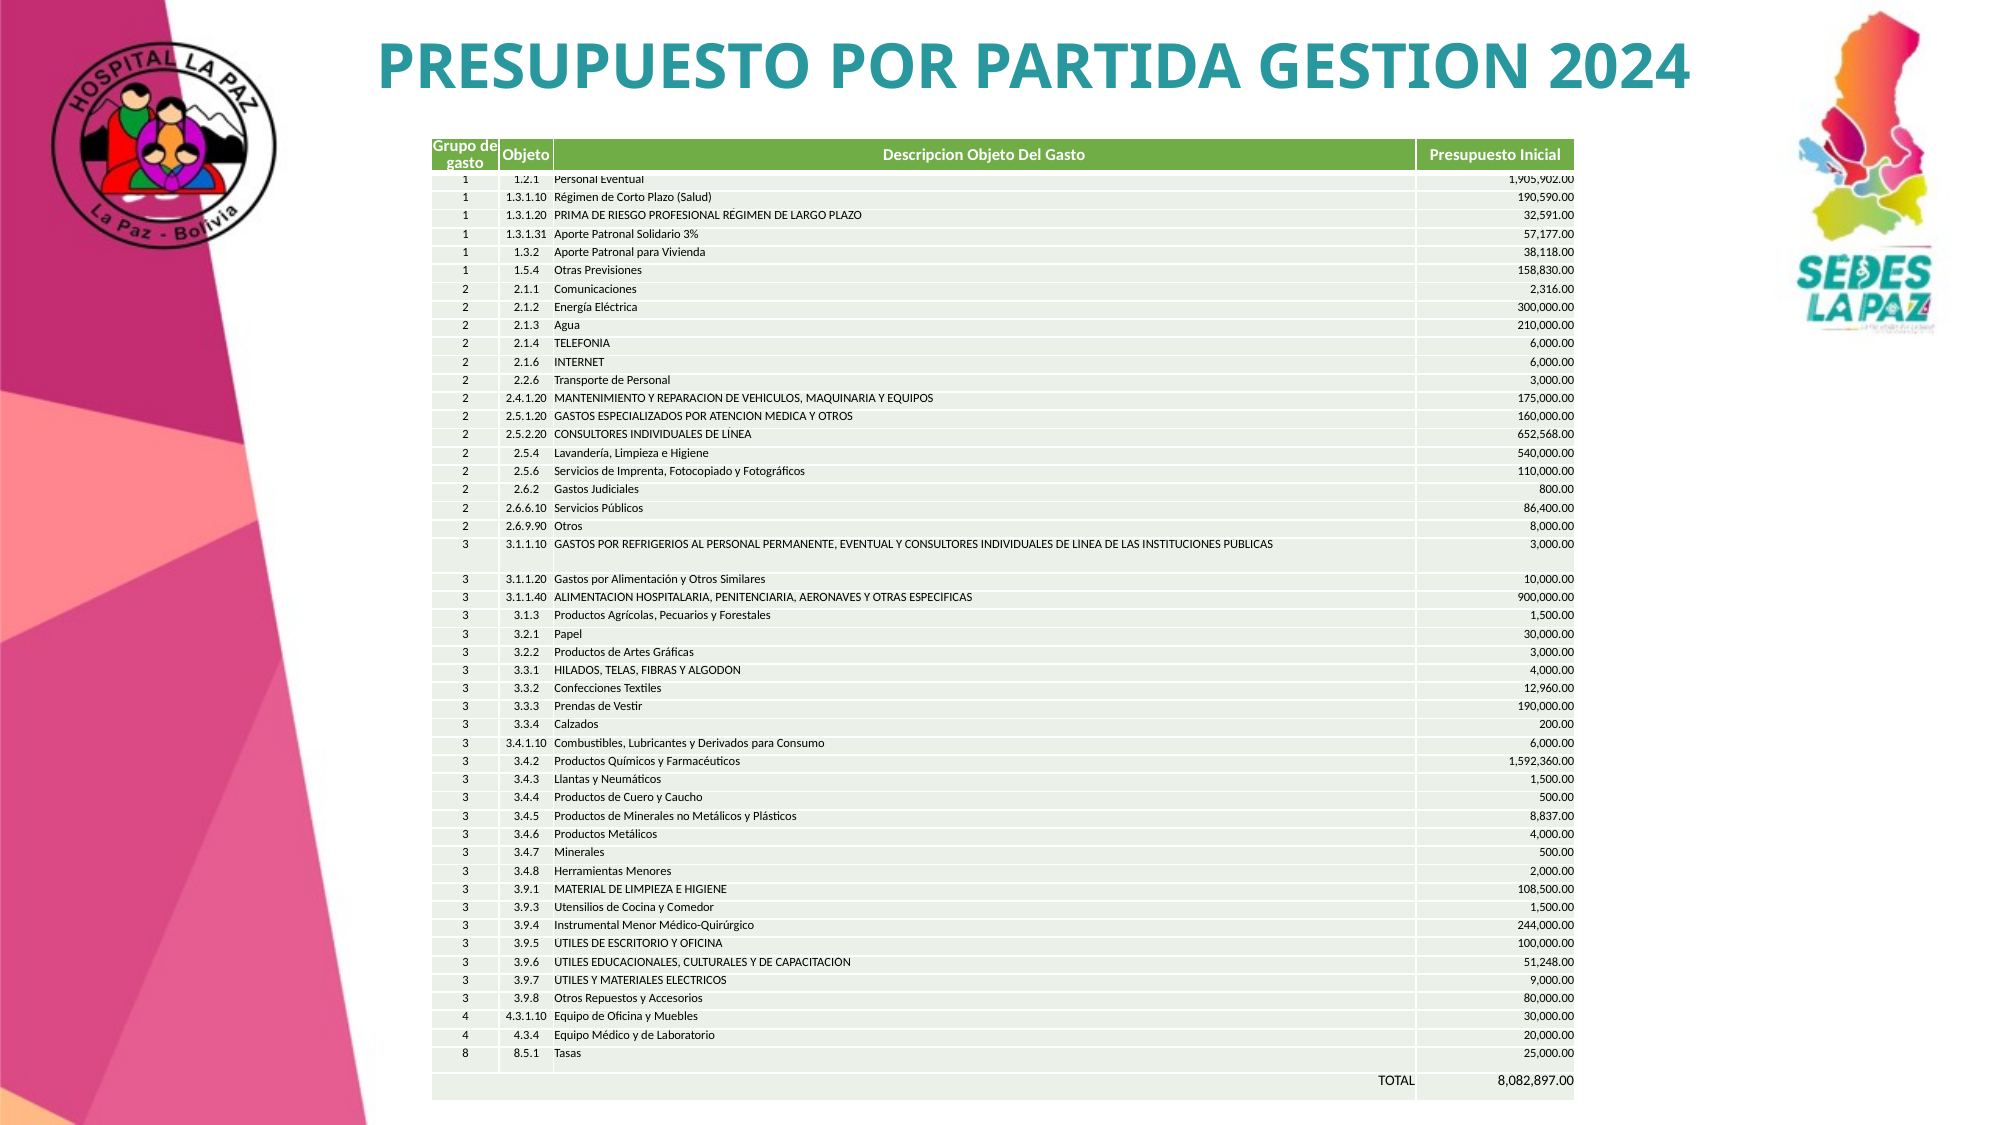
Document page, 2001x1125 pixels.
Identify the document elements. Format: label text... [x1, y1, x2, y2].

table_cell 1 [432, 192, 498, 209]
table_cell 1 [432, 210, 498, 227]
table_cell 3 [432, 756, 498, 772]
table_cell Equipo Médico y de Laboratorio [554, 1030, 1415, 1046]
table_cell Prendas de Vestir [554, 701, 1415, 718]
picture [0, 0, 2001, 1125]
table_cell ALIMENTACIÓN HOSPITALARIA, PENITENCIARIA, AERONAVES Y OTRAS ESPECÍFICAS [554, 592, 1415, 608]
table_cell 8 [432, 1048, 498, 1072]
table_cell 500.00 [1417, 792, 1574, 809]
table_cell 108,500.00 [1417, 884, 1574, 900]
table_cell 3.2.2 [500, 647, 553, 663]
table_cell 2 [432, 448, 498, 464]
table_cell 3.1.1.20 [500, 574, 553, 590]
table_cell MATERIAL DE LIMPIEZA E HIGIENE [554, 884, 1415, 900]
table_cell 3 [432, 738, 498, 754]
table_cell 30,000.00 [1417, 1011, 1574, 1028]
table_cell 3.9.5 [500, 938, 553, 955]
table_cell 1,500.00 [1417, 610, 1574, 627]
table_cell 3.9.4 [500, 920, 553, 936]
table_cell 3.9.8 [500, 993, 553, 1009]
table_cell 1.3.1.20 [500, 210, 553, 227]
table_cell 3 [432, 902, 498, 918]
table_cell 800.00 [1417, 484, 1574, 501]
table_cell 2.1.3 [500, 320, 553, 336]
table_cell 2.2.6 [500, 375, 553, 391]
table_cell 2.6.9.90 [500, 521, 553, 537]
table_cell 1,905,902.00 [1417, 176, 1574, 190]
table_cell Productos de Minerales no Metálicos y Plásticos [554, 811, 1415, 827]
table_cell 2 [432, 375, 498, 391]
table_cell Herramientas Menores [554, 865, 1415, 882]
table_cell 190,590.00 [1417, 192, 1574, 209]
table_cell 2.5.1.20 [500, 411, 553, 428]
table_cell 3.3.1 [500, 665, 553, 681]
table_cell Otros [554, 521, 1415, 537]
table_cell 8,082,897.00 [1417, 1074, 1574, 1100]
table_cell 2 [432, 393, 498, 409]
table_cell 3.1.3 [500, 610, 553, 627]
table_cell 210,000.00 [1417, 320, 1574, 336]
table_cell 3.4.8 [500, 865, 553, 882]
table_cell 8.5.1 [500, 1048, 553, 1072]
table_cell Energía Eléctrica [554, 302, 1415, 318]
table_header Presupuesto Inicial [1417, 139, 1574, 170]
table_cell 3 [432, 774, 498, 791]
table_cell 1.3.2 [500, 247, 553, 263]
table_cell 30,000.00 [1417, 628, 1574, 645]
table_cell Otros Repuestos y Accesorios [554, 993, 1415, 1009]
table_cell 2 [432, 320, 498, 336]
table_cell 6,000.00 [1417, 738, 1574, 754]
table_cell 3 [432, 665, 498, 681]
table_cell 3.9.6 [500, 957, 553, 973]
table_cell 3 [432, 574, 498, 590]
table_cell Instrumental Menor Médico-Quirúrgico [554, 920, 1415, 936]
table_cell 4 [432, 1030, 498, 1046]
table_cell 300,000.00 [1417, 302, 1574, 318]
table_cell 500.00 [1417, 847, 1574, 864]
table_cell Productos de Artes Gráficas [554, 647, 1415, 663]
table_cell 6,000.00 [1417, 338, 1574, 355]
table_cell Transporte de Personal [554, 375, 1415, 391]
table_cell 1 [432, 247, 498, 263]
table_cell 86,400.00 [1417, 502, 1574, 519]
table_cell 3 [432, 628, 498, 645]
table_cell 110,000.00 [1417, 466, 1574, 482]
table_cell Minerales [554, 847, 1415, 864]
table_cell TOTAL [432, 1074, 1415, 1100]
table_cell 1.3.1.31 [500, 229, 553, 245]
title PRESUPUESTO POR PARTIDA GESTION 2024 [361, 20, 1772, 117]
table_cell 3 [432, 792, 498, 809]
table_cell 3.9.3 [500, 902, 553, 918]
table_cell 10,000.00 [1417, 574, 1574, 590]
table_cell 3.4.1.10 [500, 738, 553, 754]
table_cell 3.3.2 [500, 683, 553, 699]
table_cell 3.3.3 [500, 701, 553, 718]
table_cell 4,000.00 [1417, 665, 1574, 681]
table_cell Confecciones Textiles [554, 683, 1415, 699]
table_cell 3 [432, 920, 498, 936]
table_cell 4 [432, 1011, 498, 1028]
table_cell MANTENIMIENTO Y REPARACIÓN DE VEHÍCULOS, MAQUINARIA Y EQUIPOS [554, 393, 1415, 409]
table_cell Productos Agrícolas, Pecuarios y Forestales [554, 610, 1415, 627]
table_cell Servicios de Imprenta, Fotocopiado y Fotográficos [554, 466, 1415, 482]
table_header Objeto [500, 139, 553, 170]
table_cell 2 [432, 429, 498, 446]
table_cell 20,000.00 [1417, 1030, 1574, 1046]
table_cell CONSULTORES INDIVIDUALES DE LÍNEA [554, 429, 1415, 446]
table_cell 3,000.00 [1417, 539, 1574, 572]
table_cell 2 [432, 356, 498, 373]
table_header Grupo de gasto [432, 139, 498, 170]
table_cell PRIMA DE RIESGO PROFESIONAL RÉGIMEN DE LARGO PLAZO [554, 210, 1415, 227]
table_cell 2 [432, 466, 498, 482]
table_cell 4,000.00 [1417, 829, 1574, 845]
table_cell 12,960.00 [1417, 683, 1574, 699]
table_cell 175,000.00 [1417, 393, 1574, 409]
table_cell 2 [432, 411, 498, 428]
table_cell 2.6.6.10 [500, 502, 553, 519]
table_cell 1,500.00 [1417, 774, 1574, 791]
table_cell 1 [432, 176, 498, 190]
table_cell 80,000.00 [1417, 993, 1574, 1009]
table_cell 2.5.6 [500, 466, 553, 482]
table_cell 3.4.2 [500, 756, 553, 772]
table_cell 3 [432, 938, 498, 955]
table_cell 3.3.4 [500, 719, 553, 736]
table_cell Otras Previsiones [554, 265, 1415, 282]
table_cell 3.4.5 [500, 811, 553, 827]
table_cell 2.5.4 [500, 448, 553, 464]
table_cell 1 [432, 265, 498, 282]
table_cell Equipo de Oficina y Muebles [554, 1011, 1415, 1028]
table_cell Productos Químicos y Farmacéuticos [554, 756, 1415, 772]
table_cell Gastos Judiciales [554, 484, 1415, 501]
table_cell 2,000.00 [1417, 865, 1574, 882]
table_cell 3 [432, 884, 498, 900]
table_cell 2.1.6 [500, 356, 553, 373]
table_cell 6,000.00 [1417, 356, 1574, 373]
table_cell 3,000.00 [1417, 375, 1574, 391]
table_cell 2 [432, 502, 498, 519]
table_cell Lavandería, Limpieza e Higiene [554, 448, 1415, 464]
table_cell 1.5.4 [500, 265, 553, 282]
table_cell 2,316.00 [1417, 283, 1574, 300]
table_cell 51,248.00 [1417, 957, 1574, 973]
table_cell 57,177.00 [1417, 229, 1574, 245]
table_cell Aporte Patronal para Vivienda [554, 247, 1415, 263]
table_cell TELEFONÍA [554, 338, 1415, 355]
table_cell 3.4.7 [500, 847, 553, 864]
table_cell 3.9.7 [500, 975, 553, 991]
table_cell 3 [432, 865, 498, 882]
table_cell Comunicaciones [554, 283, 1415, 300]
table_cell 2.1.1 [500, 283, 553, 300]
table_cell 38,118.00 [1417, 247, 1574, 263]
table_cell 3.4.4 [500, 792, 553, 809]
table_cell 8,837.00 [1417, 811, 1574, 827]
table_cell 1,592,360.00 [1417, 756, 1574, 772]
table_cell 3 [432, 592, 498, 608]
table_cell INTERNET [554, 356, 1415, 373]
table_cell 3 [432, 719, 498, 736]
table_cell ÚTILES DE ESCRITORIO Y OFICINA [554, 938, 1415, 955]
table_cell 3.4.3 [500, 774, 553, 791]
table_cell 3 [432, 829, 498, 845]
table_cell 3.1.1.40 [500, 592, 553, 608]
table_cell 4.3.4 [500, 1030, 553, 1046]
table_cell 3.1.1.10 [500, 539, 553, 572]
table_cell 190,000.00 [1417, 701, 1574, 718]
table_cell Utensilios de Cocina y Comedor [554, 902, 1415, 918]
table_cell 3.2.1 [500, 628, 553, 645]
table_cell 652,568.00 [1417, 429, 1574, 446]
table_cell 1.3.1.10 [500, 192, 553, 209]
table_cell 244,000.00 [1417, 920, 1574, 936]
table_cell ÚTILES Y MATERIALES ELÉCTRICOS [554, 975, 1415, 991]
table_cell 540,000.00 [1417, 448, 1574, 464]
table_cell 200.00 [1417, 719, 1574, 736]
table_cell 2.4.1.20 [500, 393, 553, 409]
table_cell Calzados [554, 719, 1415, 736]
table_cell Papel [554, 628, 1415, 645]
table_cell Productos Metálicos [554, 829, 1415, 845]
table_cell Llantas y Neumáticos [554, 774, 1415, 791]
table_cell 3 [432, 957, 498, 973]
table_cell 1 [432, 229, 498, 245]
table_cell 3 [432, 993, 498, 1009]
table_cell 3.9.1 [500, 884, 553, 900]
table_cell 4.3.1.10 [500, 1011, 553, 1028]
table_cell Agua [554, 320, 1415, 336]
table_cell Servicios Públicos [554, 502, 1415, 519]
table_cell 3 [432, 811, 498, 827]
table_cell Combustibles, Lubricantes y Derivados para Consumo [554, 738, 1415, 754]
table_cell 100,000.00 [1417, 938, 1574, 955]
table_cell 1.2.1 [500, 176, 553, 190]
table_cell 3 [432, 701, 498, 718]
table_cell 3 [432, 847, 498, 864]
table_cell 9,000.00 [1417, 975, 1574, 991]
table_cell 2 [432, 338, 498, 355]
table_cell 25,000.00 [1417, 1048, 1574, 1072]
table_cell 2.1.4 [500, 338, 553, 355]
table_cell Aporte Patronal Solidario 3% [554, 229, 1415, 245]
table_cell Gastos por Alimentación y Otros Similares [554, 574, 1415, 590]
table_cell 2.6.2 [500, 484, 553, 501]
table_cell Tasas [554, 1048, 1415, 1072]
table_cell 8,000.00 [1417, 521, 1574, 537]
table_cell 2.5.2.20 [500, 429, 553, 446]
table_cell 1,500.00 [1417, 902, 1574, 918]
table_cell Régimen de Corto Plazo (Salud) [554, 192, 1415, 209]
table_cell 3 [432, 683, 498, 699]
table_cell HILADOS, TELAS, FIBRAS Y ALGODÓN [554, 665, 1415, 681]
table_cell 900,000.00 [1417, 592, 1574, 608]
table_cell 2 [432, 521, 498, 537]
table_cell 3.4.6 [500, 829, 553, 845]
table_cell Productos de Cuero y Caucho [554, 792, 1415, 809]
table_header Descripcion Objeto Del Gasto [554, 139, 1415, 170]
table_cell GASTOS ESPECIALIZADOS POR ATENCIÓN MÉDICA Y OTROS [554, 411, 1415, 428]
table_cell 2.1.2 [500, 302, 553, 318]
table_cell 3 [432, 647, 498, 663]
table_cell 3 [432, 539, 498, 572]
table_cell 2 [432, 302, 498, 318]
table_cell ÚTILES EDUCACIONALES, CULTURALES Y DE CAPACITACIÓN [554, 957, 1415, 973]
table_cell 158,830.00 [1417, 265, 1574, 282]
table_cell 2 [432, 484, 498, 501]
table_cell 3 [432, 975, 498, 991]
table_cell GASTOS POR REFRIGERIOS AL PERSONAL PERMANENTE, EVENTUAL Y CONSULTORES INDIVIDUALES DE LÍNEA DE LAS INSTITUCIONES PÚBLICAS [554, 539, 1415, 572]
table_cell 3,000.00 [1417, 647, 1574, 663]
table_cell Personal Eventual [554, 176, 1415, 190]
table_cell 2 [432, 283, 498, 300]
table_cell 160,000.00 [1417, 411, 1574, 428]
table_cell 3 [432, 610, 498, 627]
table_cell 32,591.00 [1417, 210, 1574, 227]
